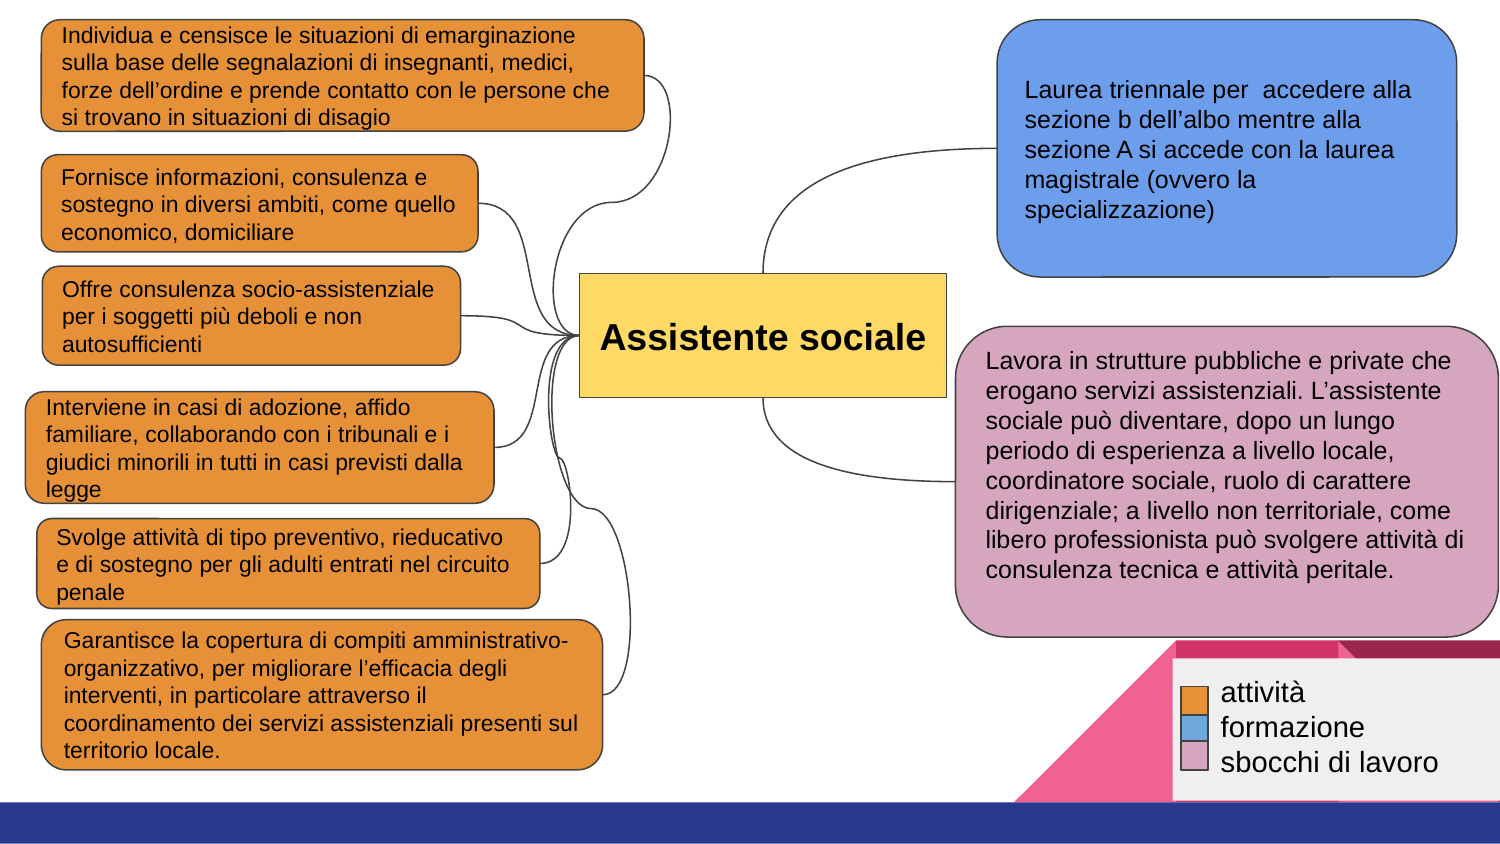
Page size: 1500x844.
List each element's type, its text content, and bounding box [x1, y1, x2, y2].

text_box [460, 315, 580, 336]
text_box Laurea triennale per accedere alla sezione b dell’albo mentre alla sezione A si accede con la laurea magistrale (ovvero la specializzazione) [997, 19, 1457, 278]
text_box Fornisce informazioni, consulenza e sostegno in diversi ambiti, come quello economico, domiciliare [41, 154, 479, 252]
text_box Svolge attività di tipo preventivo, rieducativo e di sostegno per gli adulti entrati nel circuito penale [36, 518, 540, 609]
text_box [539, 335, 577, 564]
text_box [579, 75, 645, 336]
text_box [579, 335, 603, 696]
text_box [1180, 686, 1208, 715]
text_box [1180, 715, 1208, 741]
text_box Assistente sociale [608, 273, 947, 398]
text_box Offre consulenza socio-assistenziale per i soggetti più deboli e non autosufficienti [42, 266, 461, 366]
text_box Garantisce la copertura di compiti amministrativo-organizzativo, per migliorare l’efficacia degli interventi, in particolare attraverso il coordinamento dei servizi assistenziali presenti sul territorio locale. [41, 619, 603, 770]
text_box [477, 203, 580, 315]
text_box attività formazione sbocchi di lavoro [1172, 658, 1500, 801]
text_box Interviene in casi di adozione, affido familiare, collaborando con i tribunali e i giudici minorili in tutti in casi previsti dalla legge [25, 391, 494, 504]
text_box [493, 335, 537, 448]
text_box Lavora in strutture pubbliche e private che erogano servizi assistenziali. L’assistente sociale può diventare, dopo un lungo periodo di esperienza a livello locale, coordinatore sociale, ruolo di carattere dirigenziale; a livello non territoriale, come libero professionista può svolgere attività di consulenza tecnica e attività peritale. [955, 326, 1499, 638]
text_box Individua e censisce le situazioni di emarginazione sulla base delle segnalazioni di insegnanti, medici, forze dell’ordine e prende contatto con le persone che si trovano in situazioni di disagio [41, 19, 644, 132]
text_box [817, 93, 943, 329]
text_box [1180, 741, 1208, 770]
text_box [816, 343, 902, 537]
